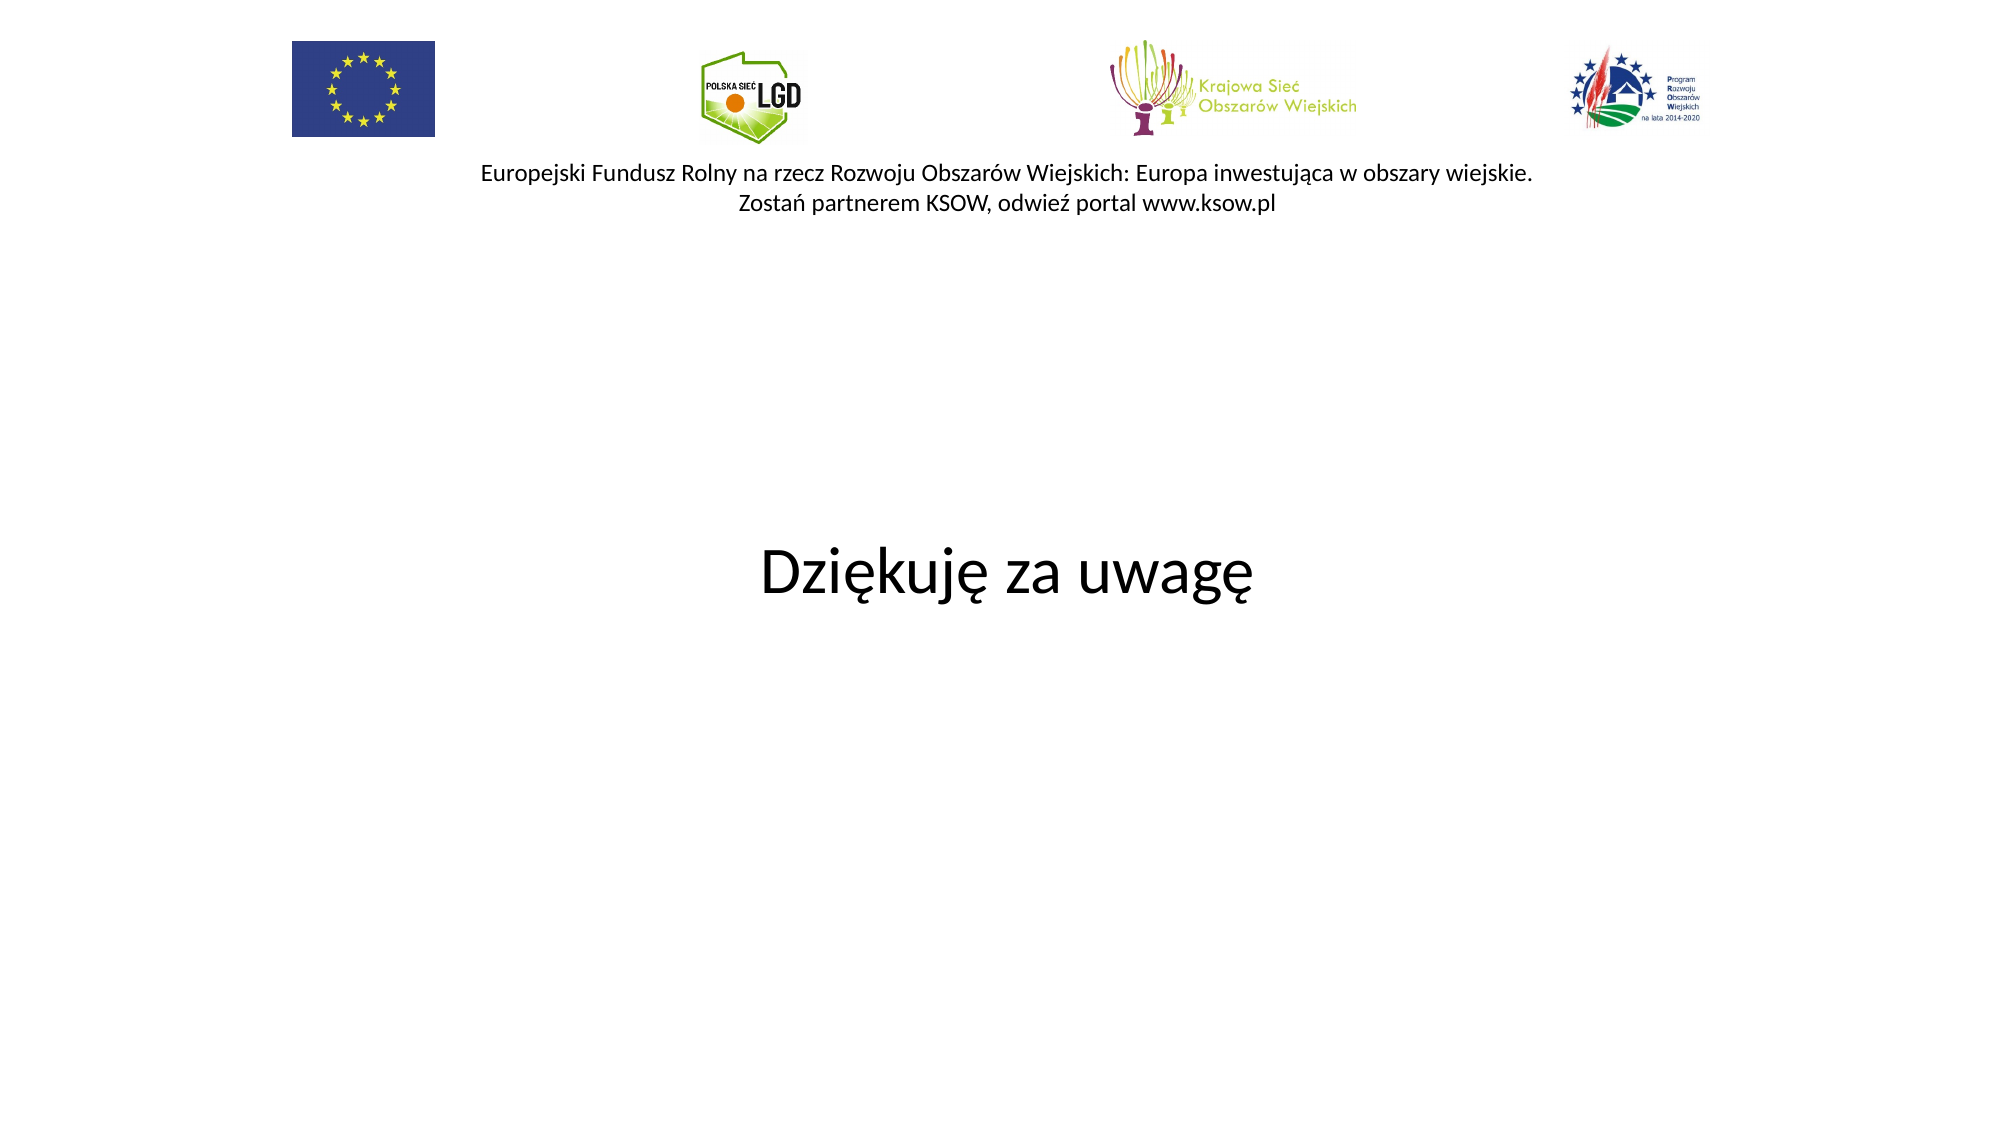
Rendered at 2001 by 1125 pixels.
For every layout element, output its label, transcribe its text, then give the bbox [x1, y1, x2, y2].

text_box Europejski Fundusz Rolny na rzecz Rozwoju Obszarów Wiejskich: Europa inwestująca w obszary wiejskie. Zostań partnerem KSOW, odwieź portal www.ksow.pl [62, 149, 1954, 224]
text_box Dziękuję za uwagę [745, 518, 1271, 614]
picture [1109, 40, 1356, 136]
picture [699, 49, 808, 145]
picture [292, 41, 435, 137]
picture [1563, 40, 1710, 136]
